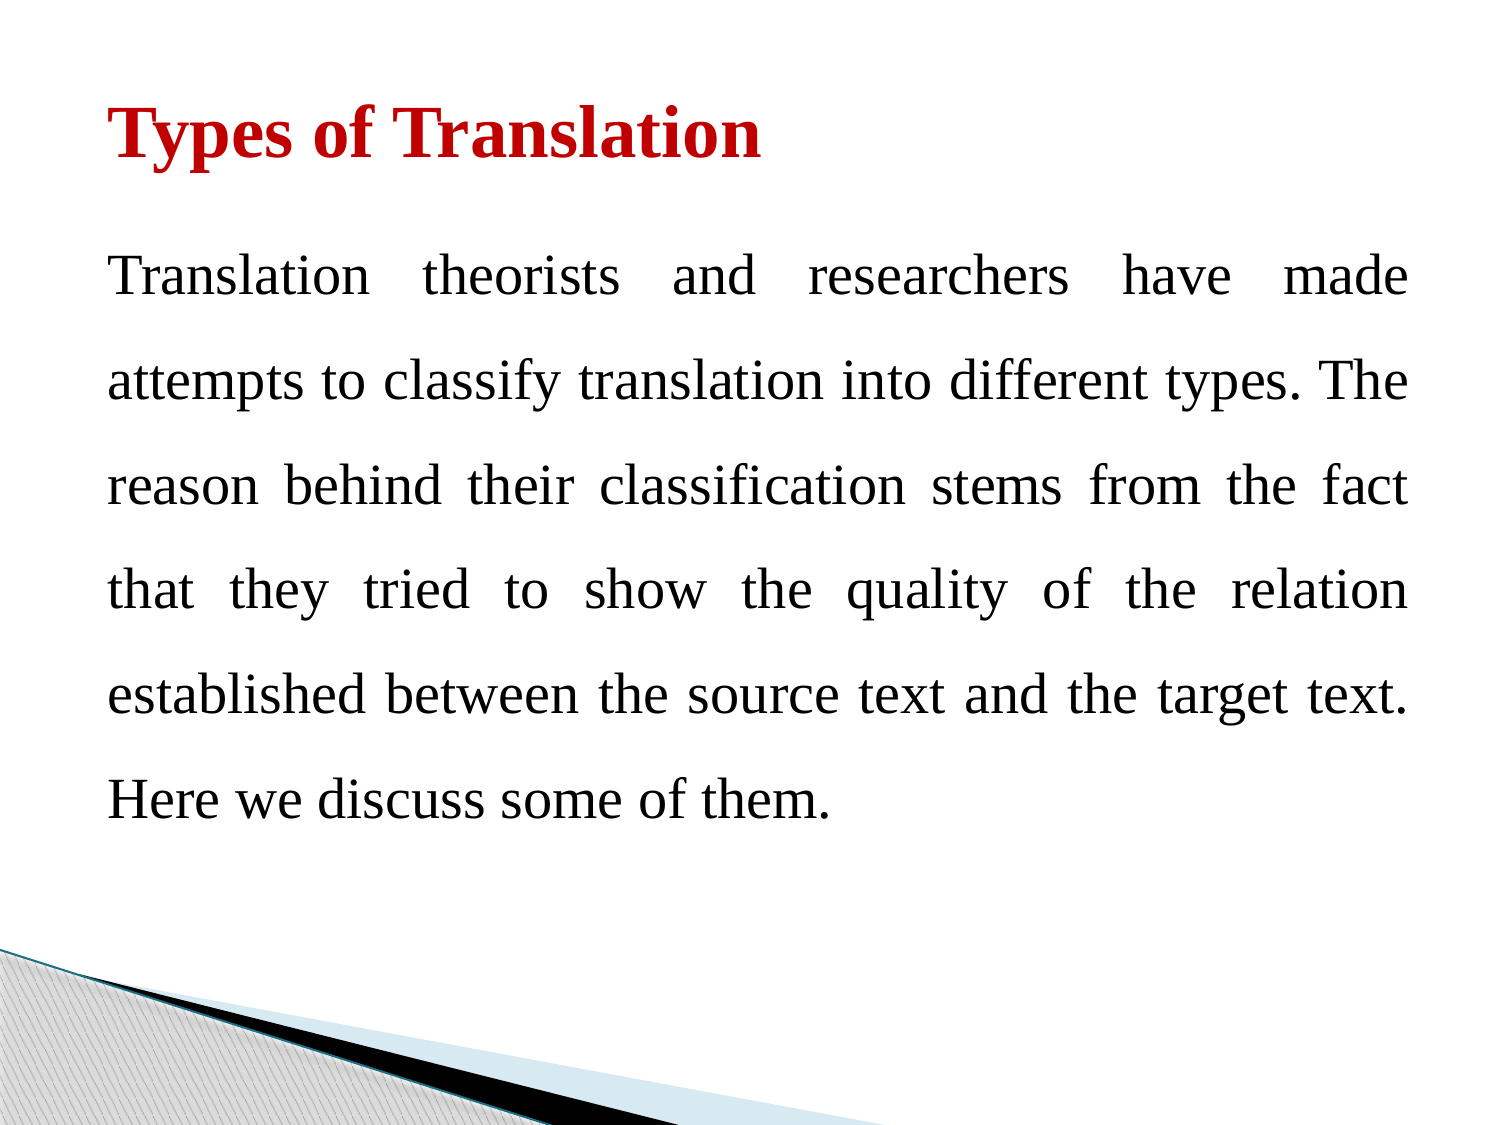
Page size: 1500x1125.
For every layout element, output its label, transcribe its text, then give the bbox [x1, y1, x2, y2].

list Types of Translation Translation theorists and researchers have made attempts to classify translation into different types. The reason behind their classification stems from the fact that they tried to show the quality of the relation established between the source text and the target text. Here we discuss some of them. [75, 75, 1425, 1013]
